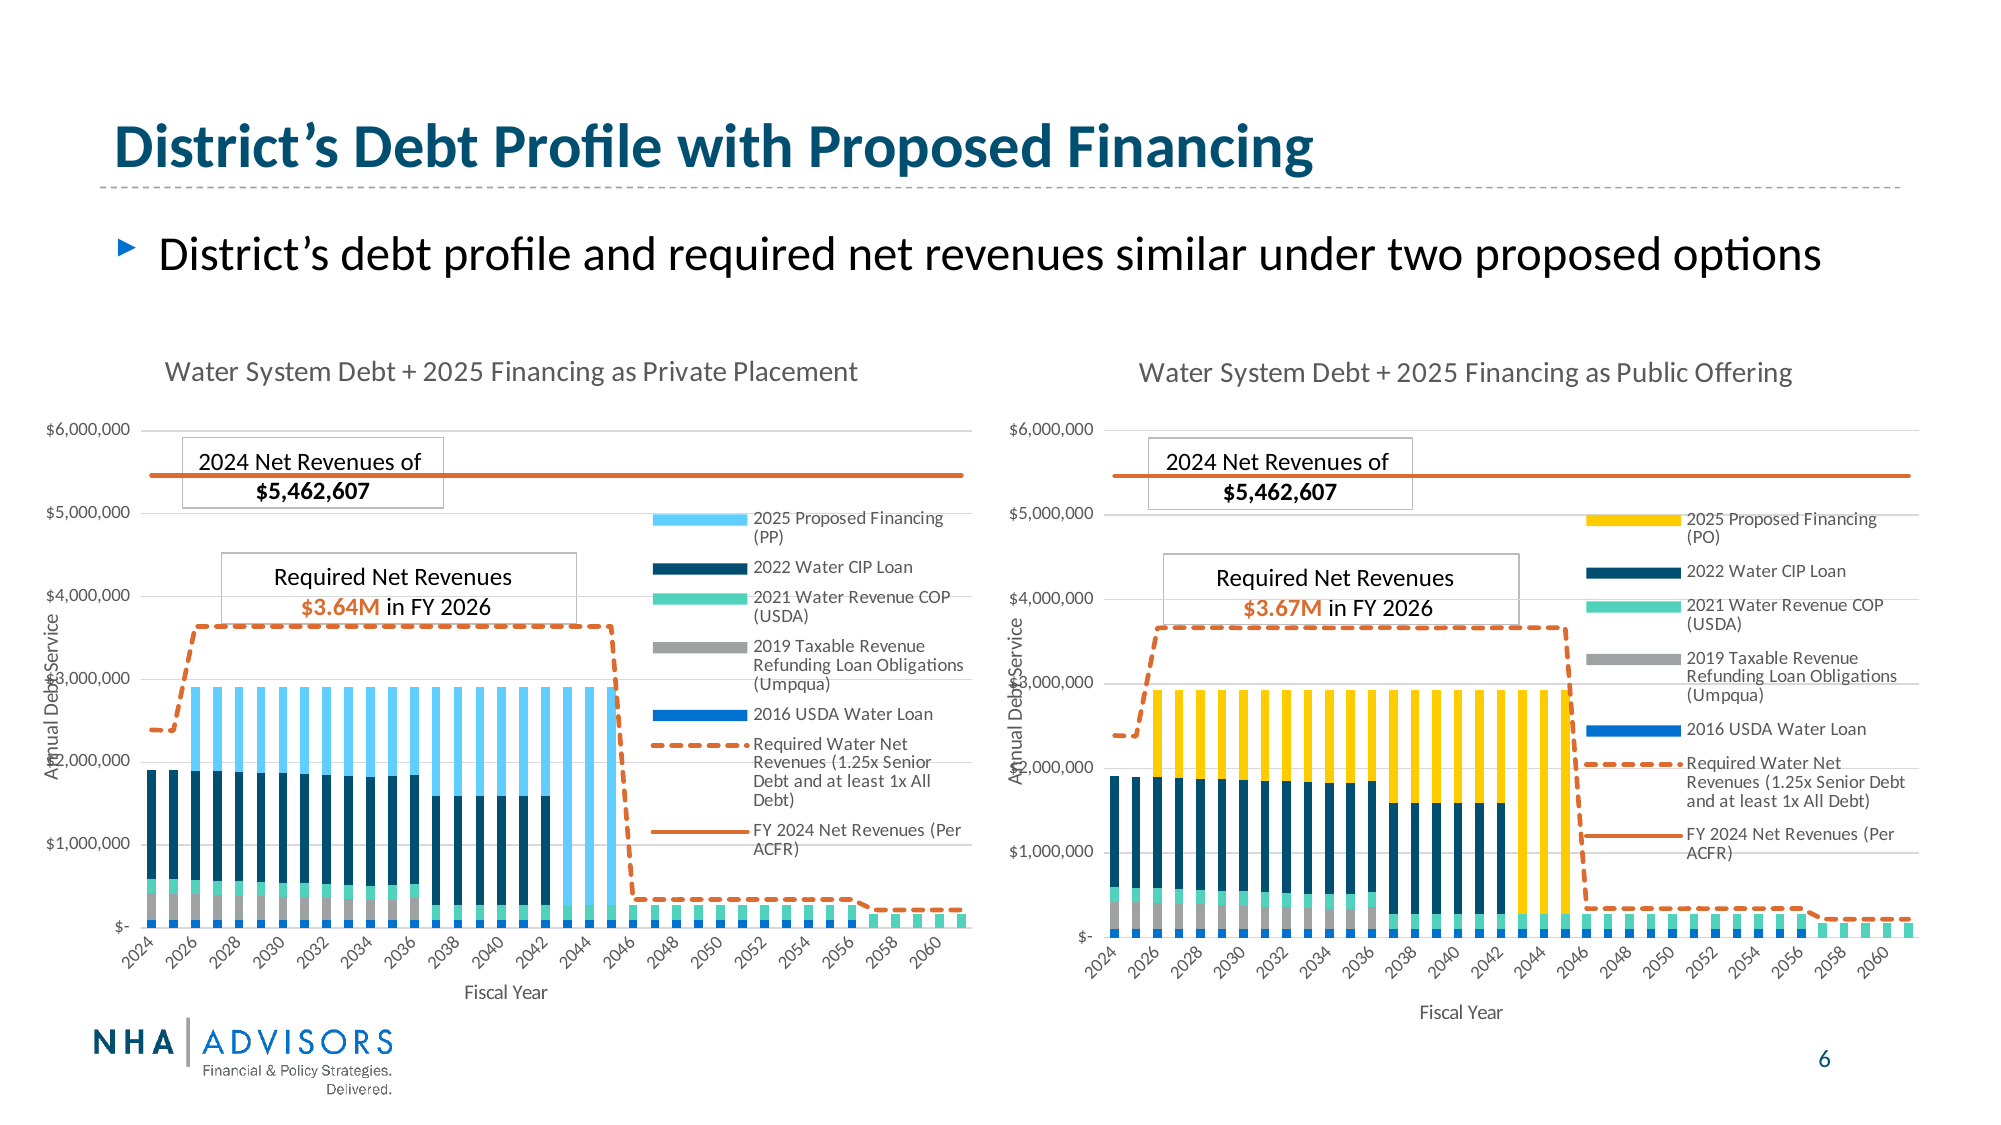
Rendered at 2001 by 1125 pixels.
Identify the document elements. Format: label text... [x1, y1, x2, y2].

text_box 6 [1749, 1044, 1900, 1095]
title District’s Debt Profile with Proposed Financing [99, 37, 1900, 188]
chart [35, 329, 988, 1011]
list District’s debt profile and required net revenues similar under two proposed options [99, 214, 1898, 303]
picture [70, 1011, 416, 1119]
chart [999, 329, 1933, 1032]
